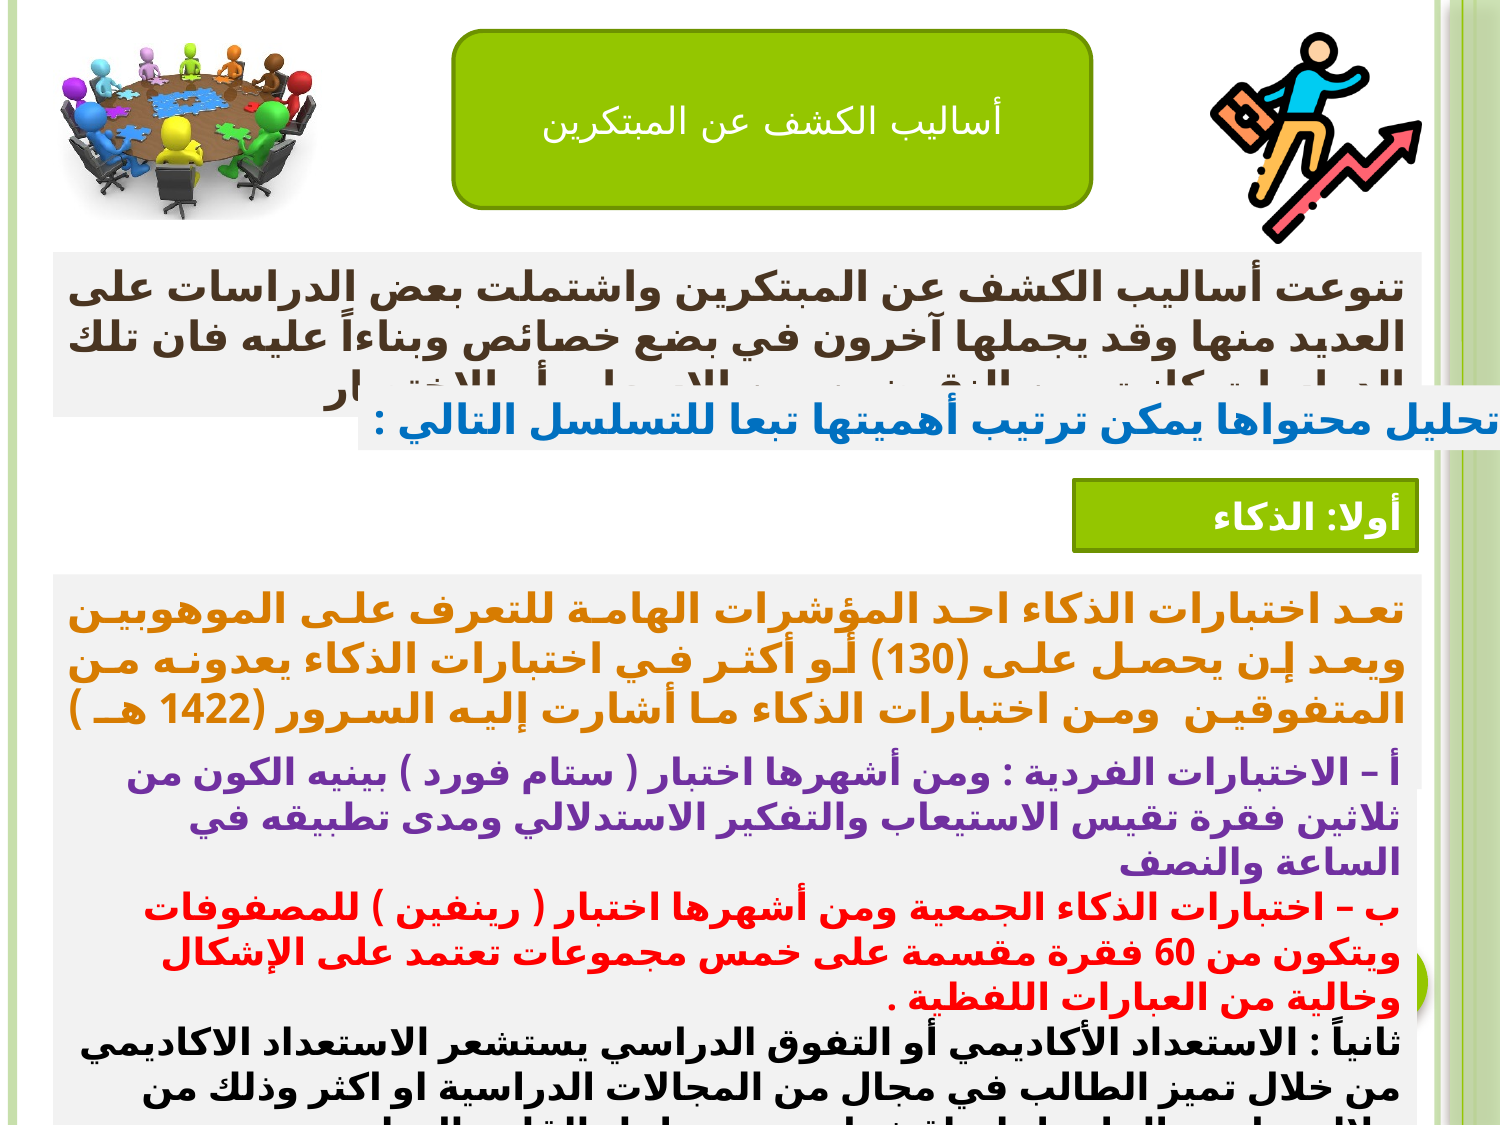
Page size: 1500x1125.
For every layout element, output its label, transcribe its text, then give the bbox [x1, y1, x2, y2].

picture [52, 43, 322, 221]
text_box أ – الاختبارات الفردية : ومن أشهرها اختبار ( ستام فورد ) بينيه الكون من ثلاثين فقرة تقيس الاستيعاب والتفكير الاستدلالي ومدى تطبيقه في الساعة والنصف ب – اختبارات الذكاء الجمعية ومن أشهرها اختبار ( رينفين ) للمصفوفات ويتكون من 60 فقرة مقسمة على خمس مجموعات تعتمد على الإشكال وخالية من العبارات اللفظية . ثانياً : الاستعداد الأكاديمي أو التفوق الدراسي يستشعر الاستعداد الاكاديمي من خلال تميز الطالب في مجال من المجالات الدراسية او اكثر وذلك من خلال متابعته الجادة لما يناقش او يعرض داخل القاعة الدراسية . [53, 740, 1417, 1125]
text_box تنوعت أساليب الكشف عن المبتكرين واشتملت بعض الدراسات على العديد منها وقد يجملها آخرون في بضع خصائص وبناءاً عليه فان تلك الدراسات كانت بين النقيضين بين الإسهاب أو الاختصار [53, 252, 1422, 417]
text_box تعد اختبارات الذكاء احد المؤشرات الهامة للتعرف على الموهوبين ويعد إن يحصل على (130) أو أكثر في اختبارات الذكاء يعدونه من المتفوقين ومن اختبارات الذكاء ما أشارت إليه السرور (1422 هـ ) ص 126 إلى 129وتتمثل فيما يلي :- [53, 574, 1422, 790]
text_box أساليب الكشف عن المبتكرين [451, 28, 1094, 211]
text_box أولا: الذكاء [1072, 478, 1419, 553]
picture [1210, 32, 1422, 245]
text_box وبعد تحليل محتواها يمكن ترتيب أهميتها تبعا للتسلسل التالي : [358, 385, 1500, 451]
